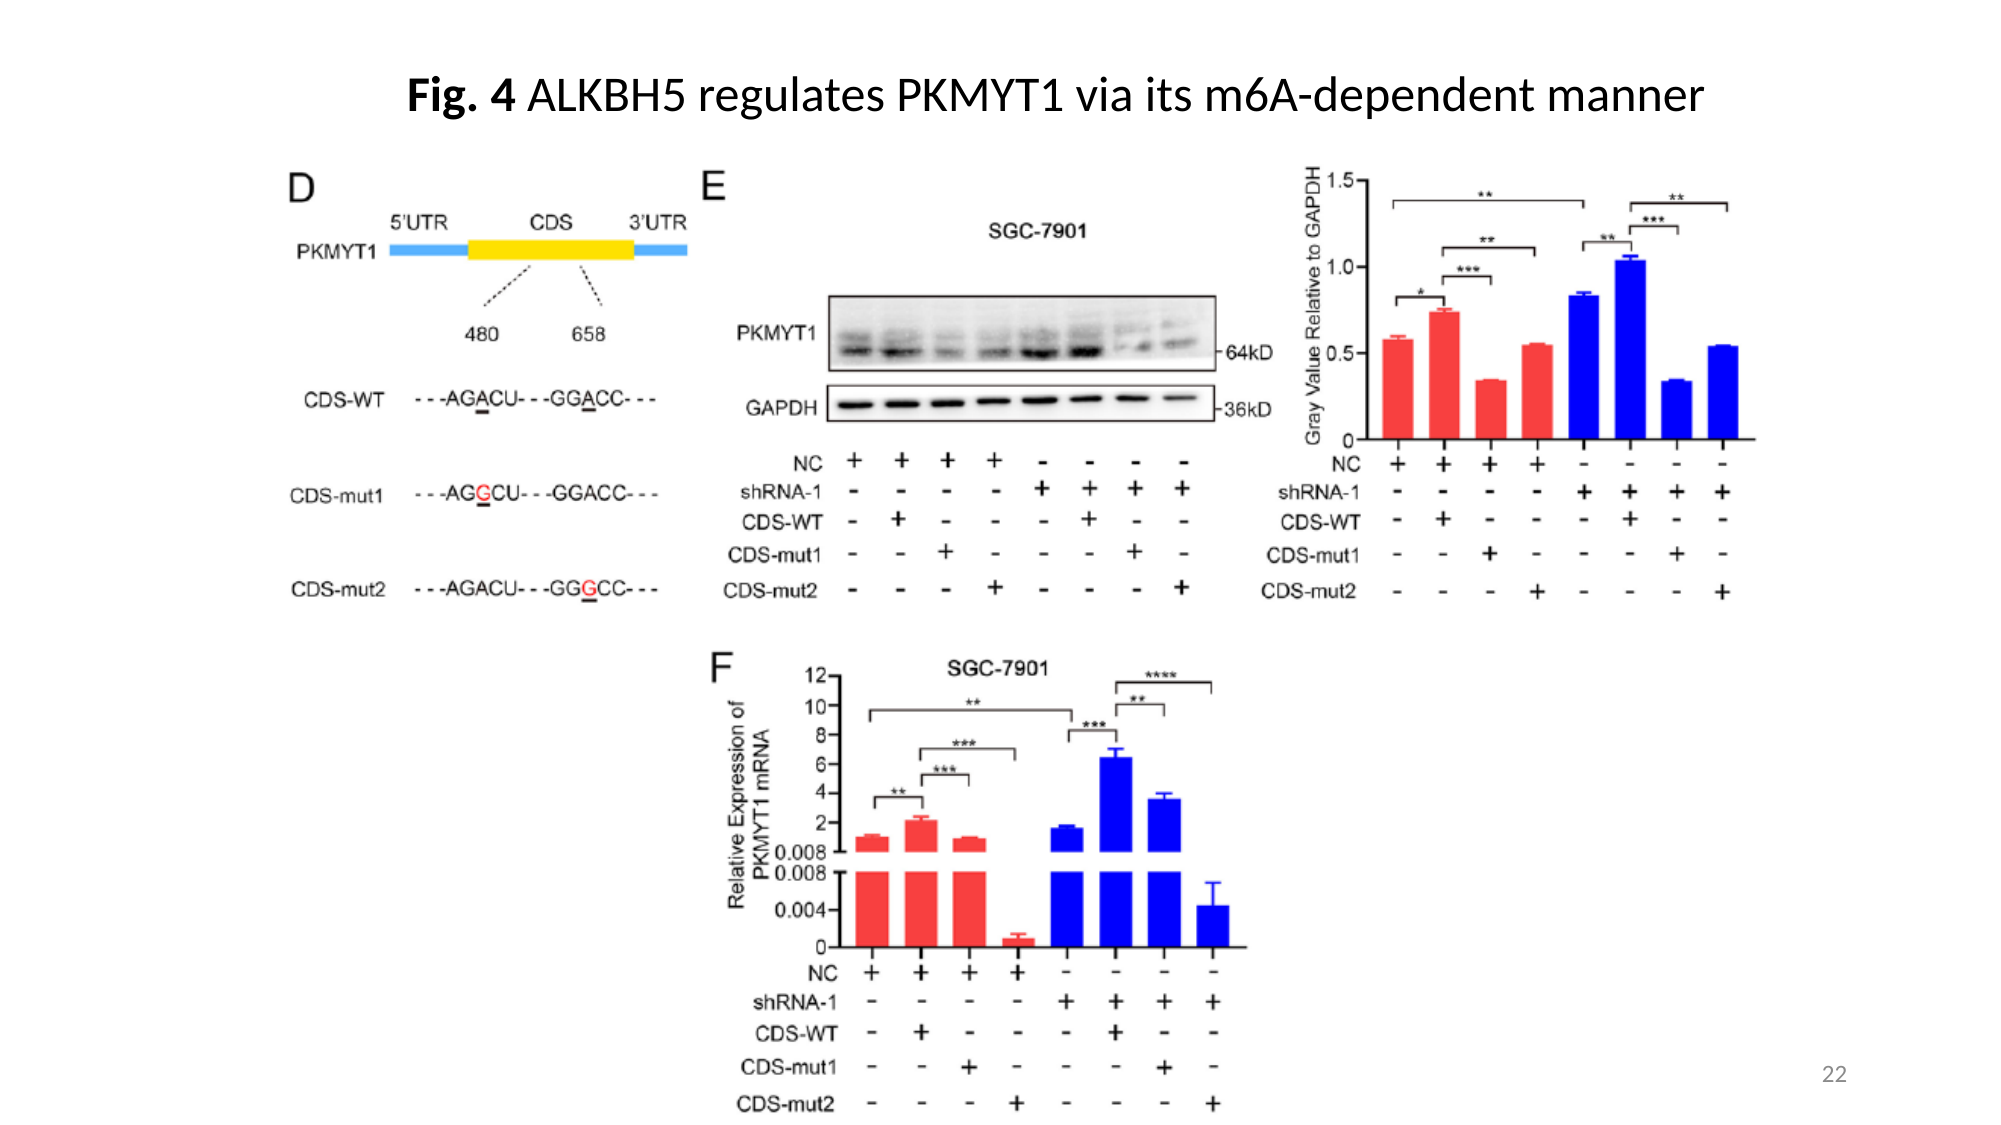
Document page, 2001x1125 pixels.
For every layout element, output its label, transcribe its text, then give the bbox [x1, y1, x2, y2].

text_box Fig. 4 ALKBH5 regulates PKMYT1 via its m6A-dependent manner [392, 54, 1745, 130]
picture [284, 162, 1767, 612]
picture [693, 643, 1253, 1125]
slide_number 22 [1412, 1042, 1863, 1103]
